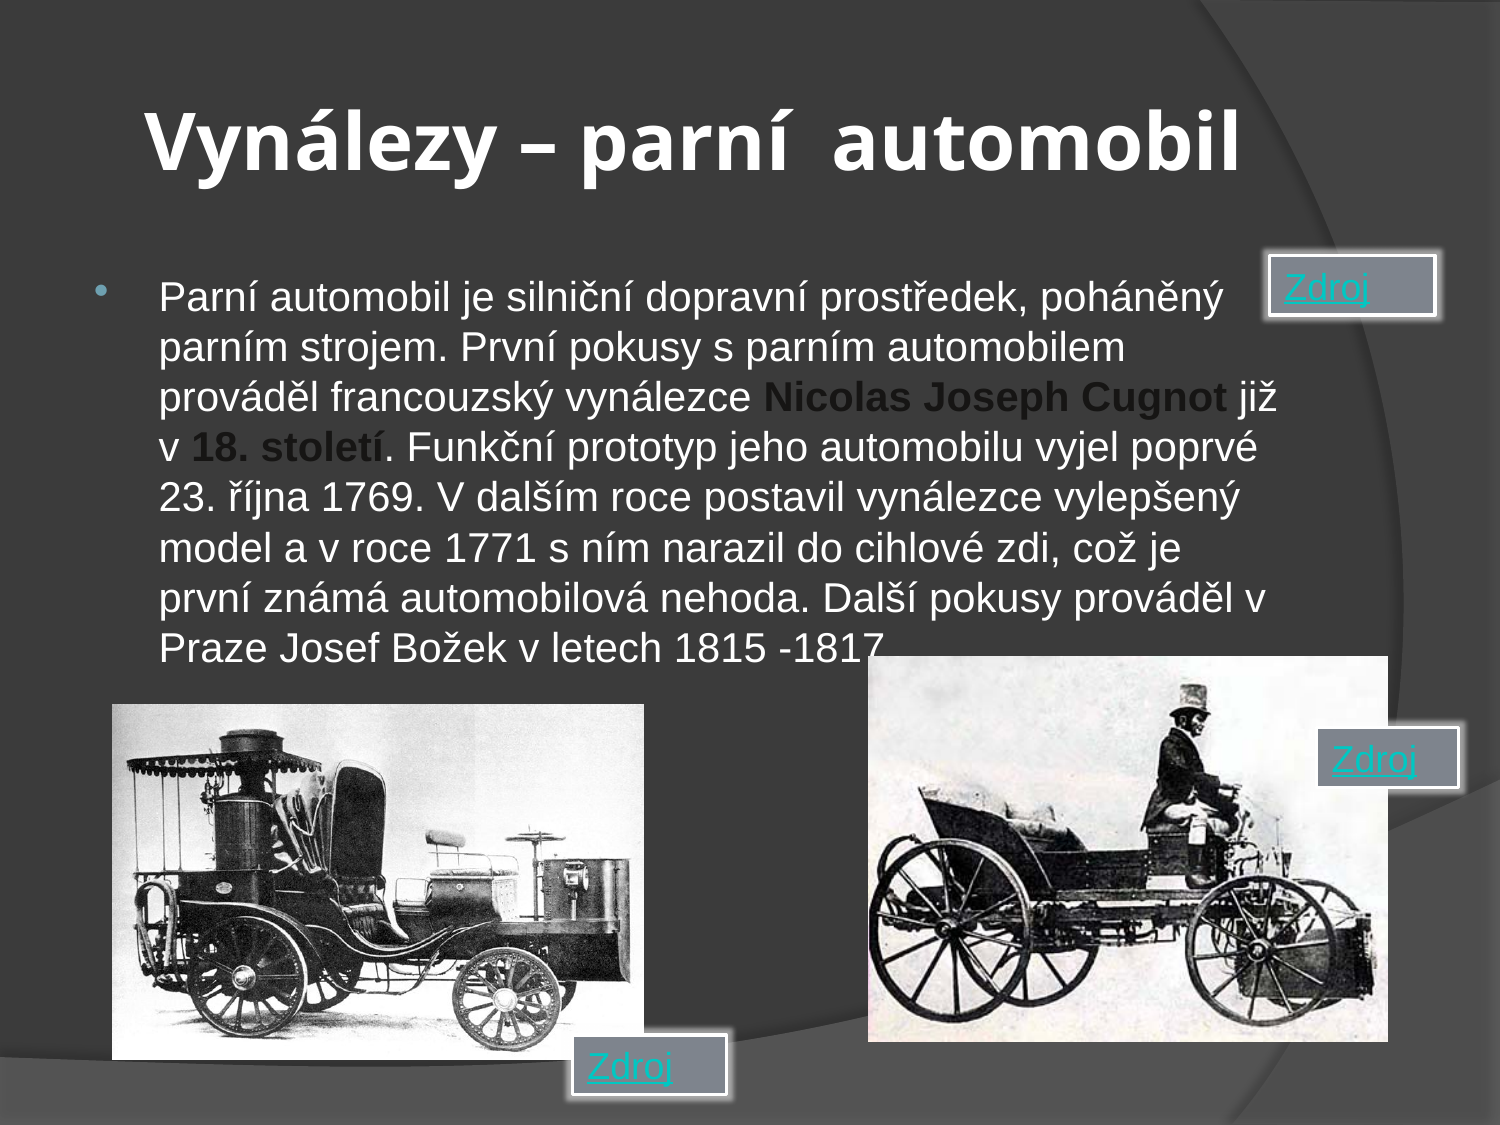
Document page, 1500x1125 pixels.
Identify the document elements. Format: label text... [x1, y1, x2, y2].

text_box Zdroj [1399, 726, 1460, 789]
list Parní automobil je silniční dopravní prostředek, poháněný parním strojem. První pokusy s parním automobilem prováděl francouzský vynálezce Nicolas Joseph Cugnot již v 18. století. Funkční prototyp jeho automobilu vyjel poprvé 23. října 1769. V dalším roce postavil vynálezce vylepšený model a v roce 1771 s ním narazil do cihlové zdi, což je první známá automobilová nehoda. Další pokusy prováděl v Praze Josef Božek v letech 1815 -1817. [75, 262, 1300, 1005]
title Vynálezy – parní automobil [75, 45, 1300, 233]
text_box Zdroj [1268, 254, 1437, 317]
text_box Zdroj [571, 1033, 728, 1096]
picture [867, 656, 1389, 1042]
picture [111, 703, 644, 1060]
